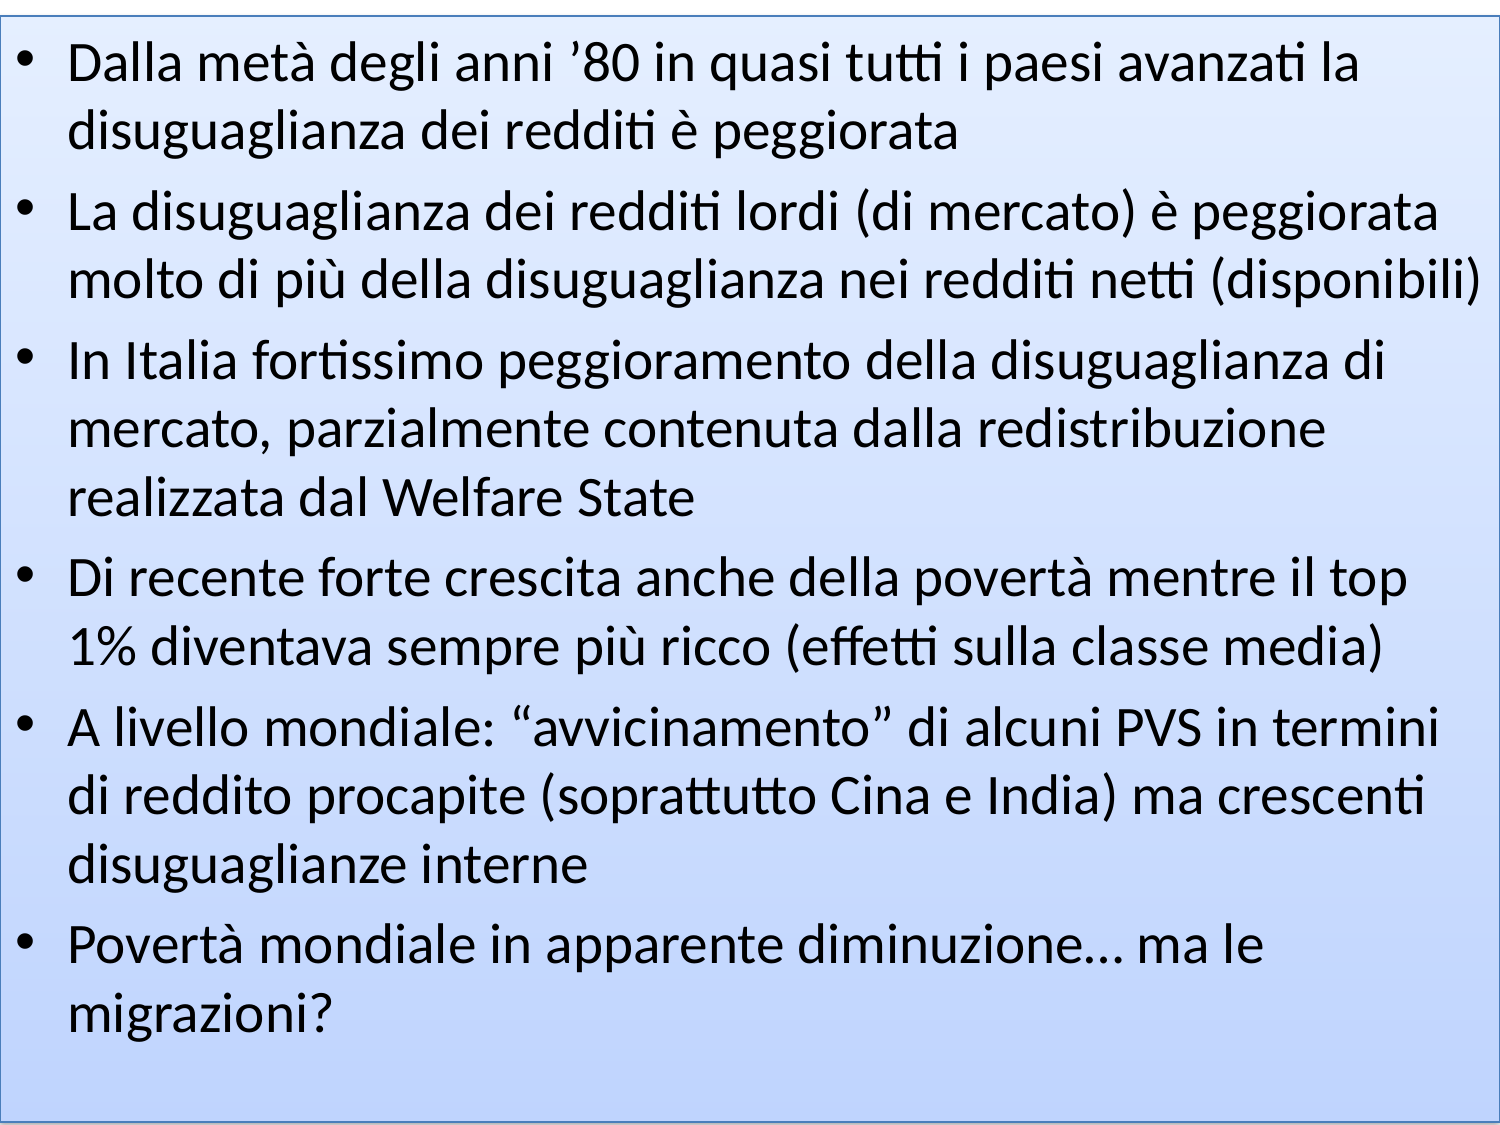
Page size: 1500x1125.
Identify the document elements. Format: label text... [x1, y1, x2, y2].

list Dalla metà degli anni ’80 in quasi tutti i paesi avanzati la disuguaglianza dei redditi è peggiorata La disuguaglianza dei redditi lordi (di mercato) è peggiorata molto di più della disuguaglianza nei redditi netti (disponibili) In Italia fortissimo peggioramento della disuguaglianza di mercato, parzialmente contenuta dalla redistribuzione realizzata dal Welfare State Di recente forte crescita anche della povertà mentre il top 1% diventava sempre più ricco (effetti sulla classe media) A livello mondiale: “avvicinamento” di alcuni PVS in termini di reddito procapite (soprattutto Cina e India) ma crescenti disuguaglianze interne Povertà mondiale in apparente diminuzione… ma le migrazioni? [0, 15, 1500, 1123]
